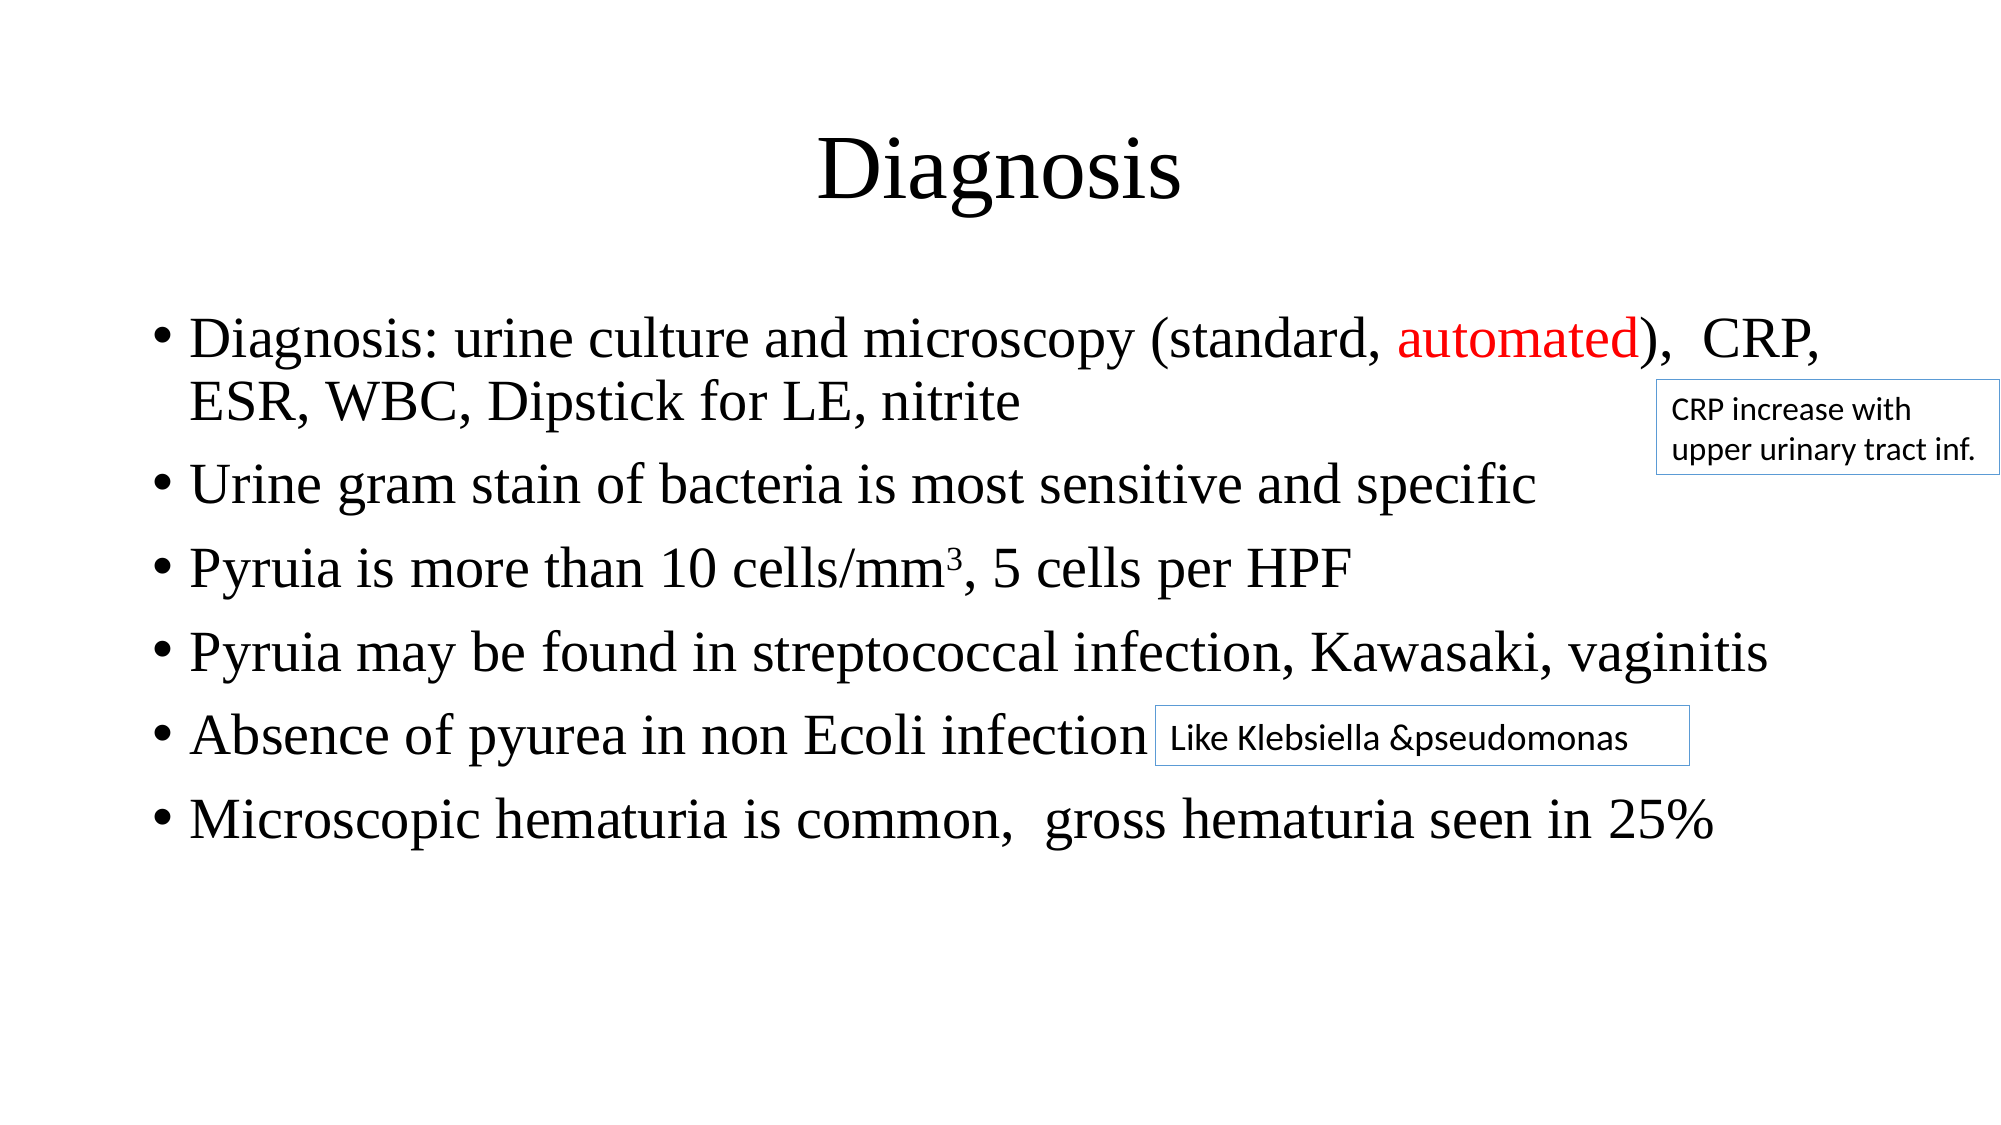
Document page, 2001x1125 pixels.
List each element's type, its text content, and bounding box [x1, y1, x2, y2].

text_box CRP increase with upper urinary tract inf. [1656, 379, 2000, 475]
title Diagnosis [137, 59, 1863, 278]
list Diagnosis: urine culture and microscopy (standard, automated), CRP, ESR, WBC, Dipstick for LE, nitrite Urine gram stain of bacteria is most sensitive and specific Pyruia is more than 10 cells/mm3, 5 cells per HPF Pyruia may be found in streptococcal infection, Kawasaki, vaginitis Absence of pyurea in non Ecoli infection Microscopic hematuria is common, gross hematuria seen in 25% [137, 299, 1863, 1014]
text_box Like Klebsiella &pseudomonas [1155, 705, 1690, 766]
